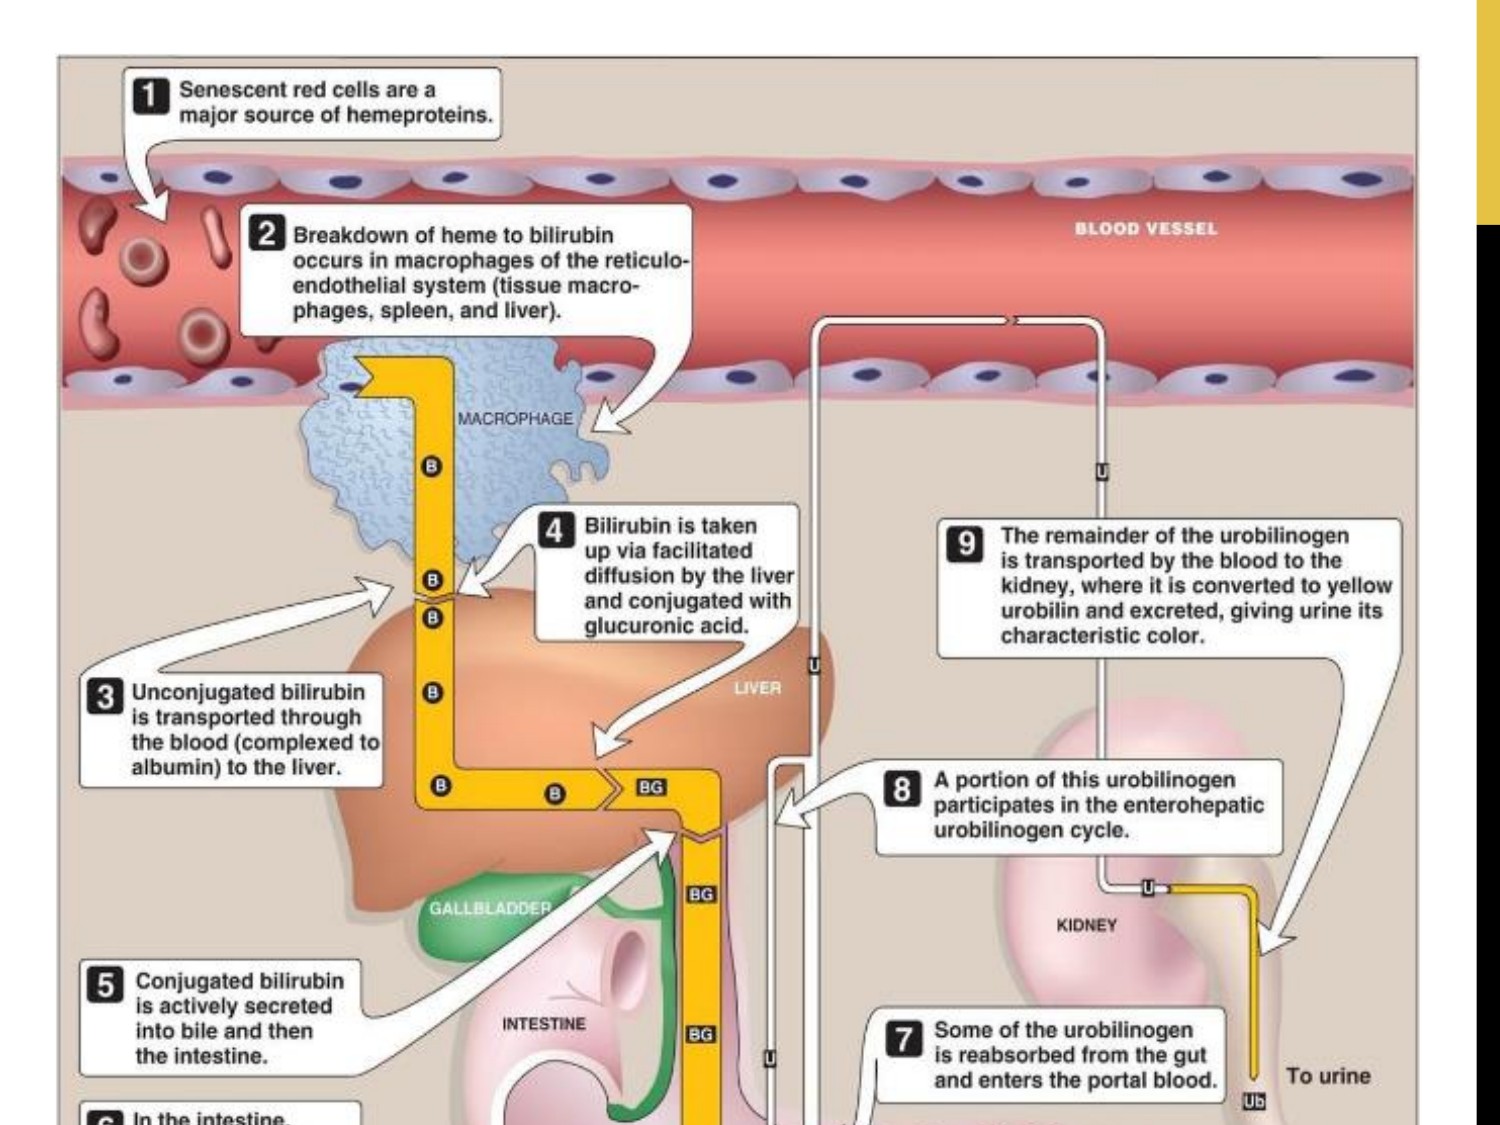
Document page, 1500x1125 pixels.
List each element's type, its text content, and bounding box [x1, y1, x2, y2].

text_box Bilirubin [78, 31, 1500, 262]
picture [54, 53, 1423, 1125]
